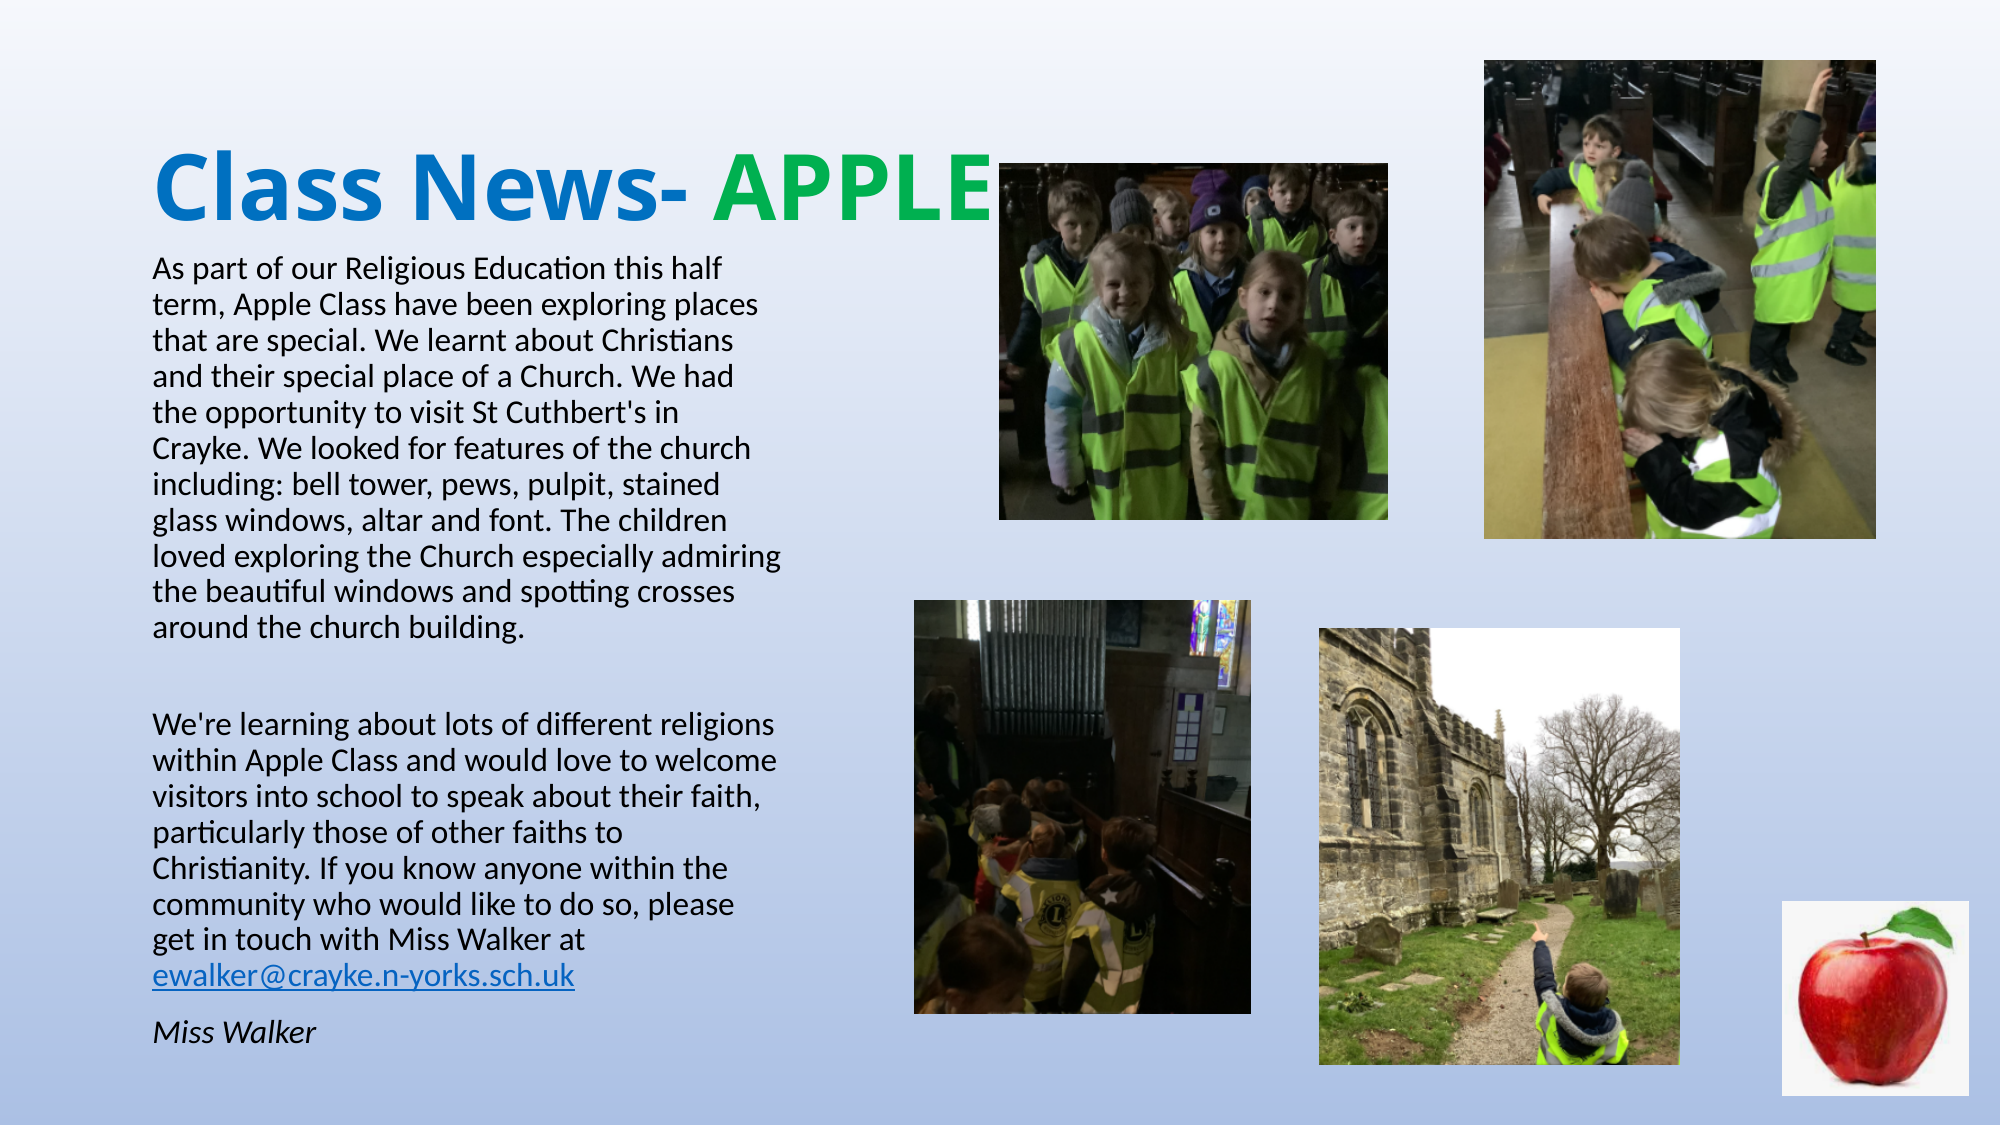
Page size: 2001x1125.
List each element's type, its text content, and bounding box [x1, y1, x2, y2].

picture [1319, 628, 1680, 1065]
text_box Class News- APPLE [137, 81, 1484, 300]
picture [999, 163, 1388, 520]
list As part of our Religious Education this half term, Apple Class have been exploring places that are special. We learnt about Christians and their special place of a Church. We had the opportunity to visit St Cuthbert's in Crayke. We looked for features of the church including: bell tower, pews, pulpit, stained glass windows, altar and font. The children loved exploring the Church especially admiring the beautiful windows and spotting crosses around the church building. We're learning about lots of different religions within Apple Class and would love to welcome visitors into school to speak about their faith, particularly those of other faiths to Christianity. If you know anyone within the community who would like to do so, please get in touch with Miss Walker at ewalker@crayke.n-yorks.sch.uk Miss Walker [137, 243, 798, 958]
picture [914, 600, 1251, 1014]
picture [1782, 901, 1969, 1096]
picture [1484, 60, 1876, 539]
